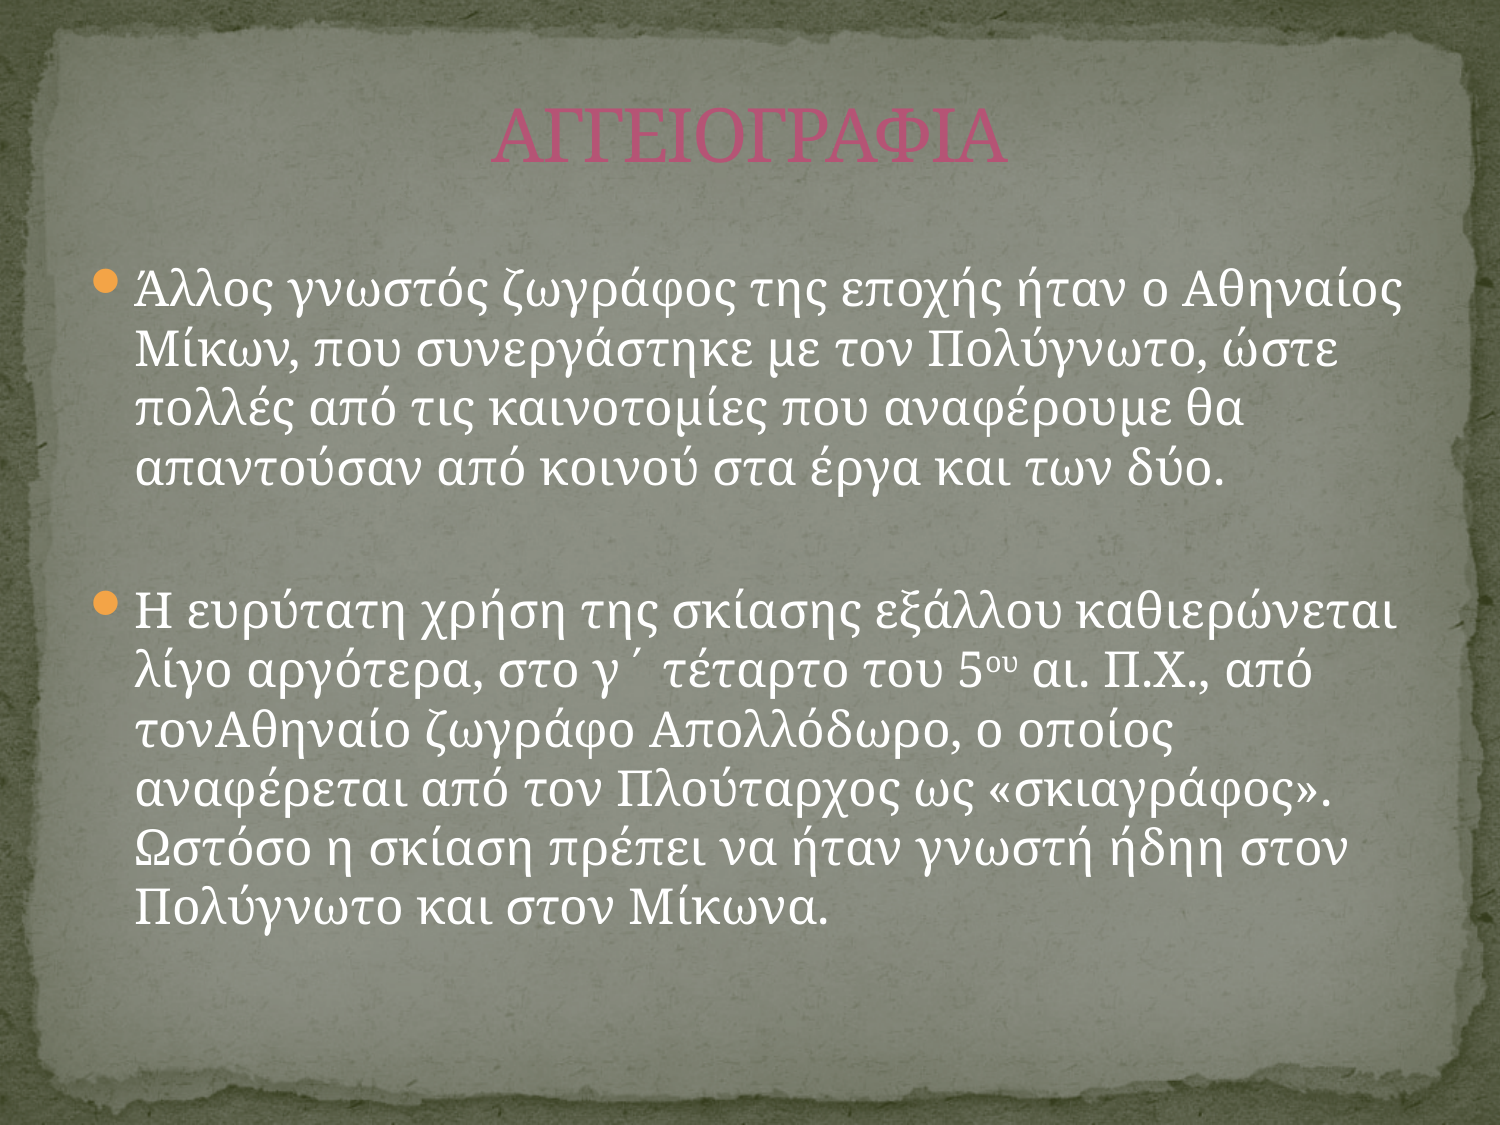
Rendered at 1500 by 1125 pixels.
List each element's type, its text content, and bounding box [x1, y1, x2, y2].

list Άλλος γνωστός ζωγράφος της εποχής ήταν ο Αθηναίος Μίκων, που συνεργάστηκε με τον Πολύγνωτο, ώστε πολλές από τις καινοτομίες που αναφέρουμε θα απαντούσαν από κοινού στα έργα και των δύο. Η ευρύτατη χρήση της σκίασης εξάλλου καθιερώνεται λίγο αργότερα, στο γ΄ τέταρτο του 5ου αι. Π.Χ., από τονΑθηναίο ζωγράφο Απολλόδωρο, ο οποίος αναφέρεται από τον Πλούταρχος ως «σκιαγράφος». Ωστόσο η σκίαση πρέπει να ήταν γνωστή ήδηη στον Πολύγνωτο και στον Μίκωνα. [75, 249, 1425, 1000]
title ΑΓΓΕΙΟΓΡΑΦΙΑ [74, 24, 1425, 185]
